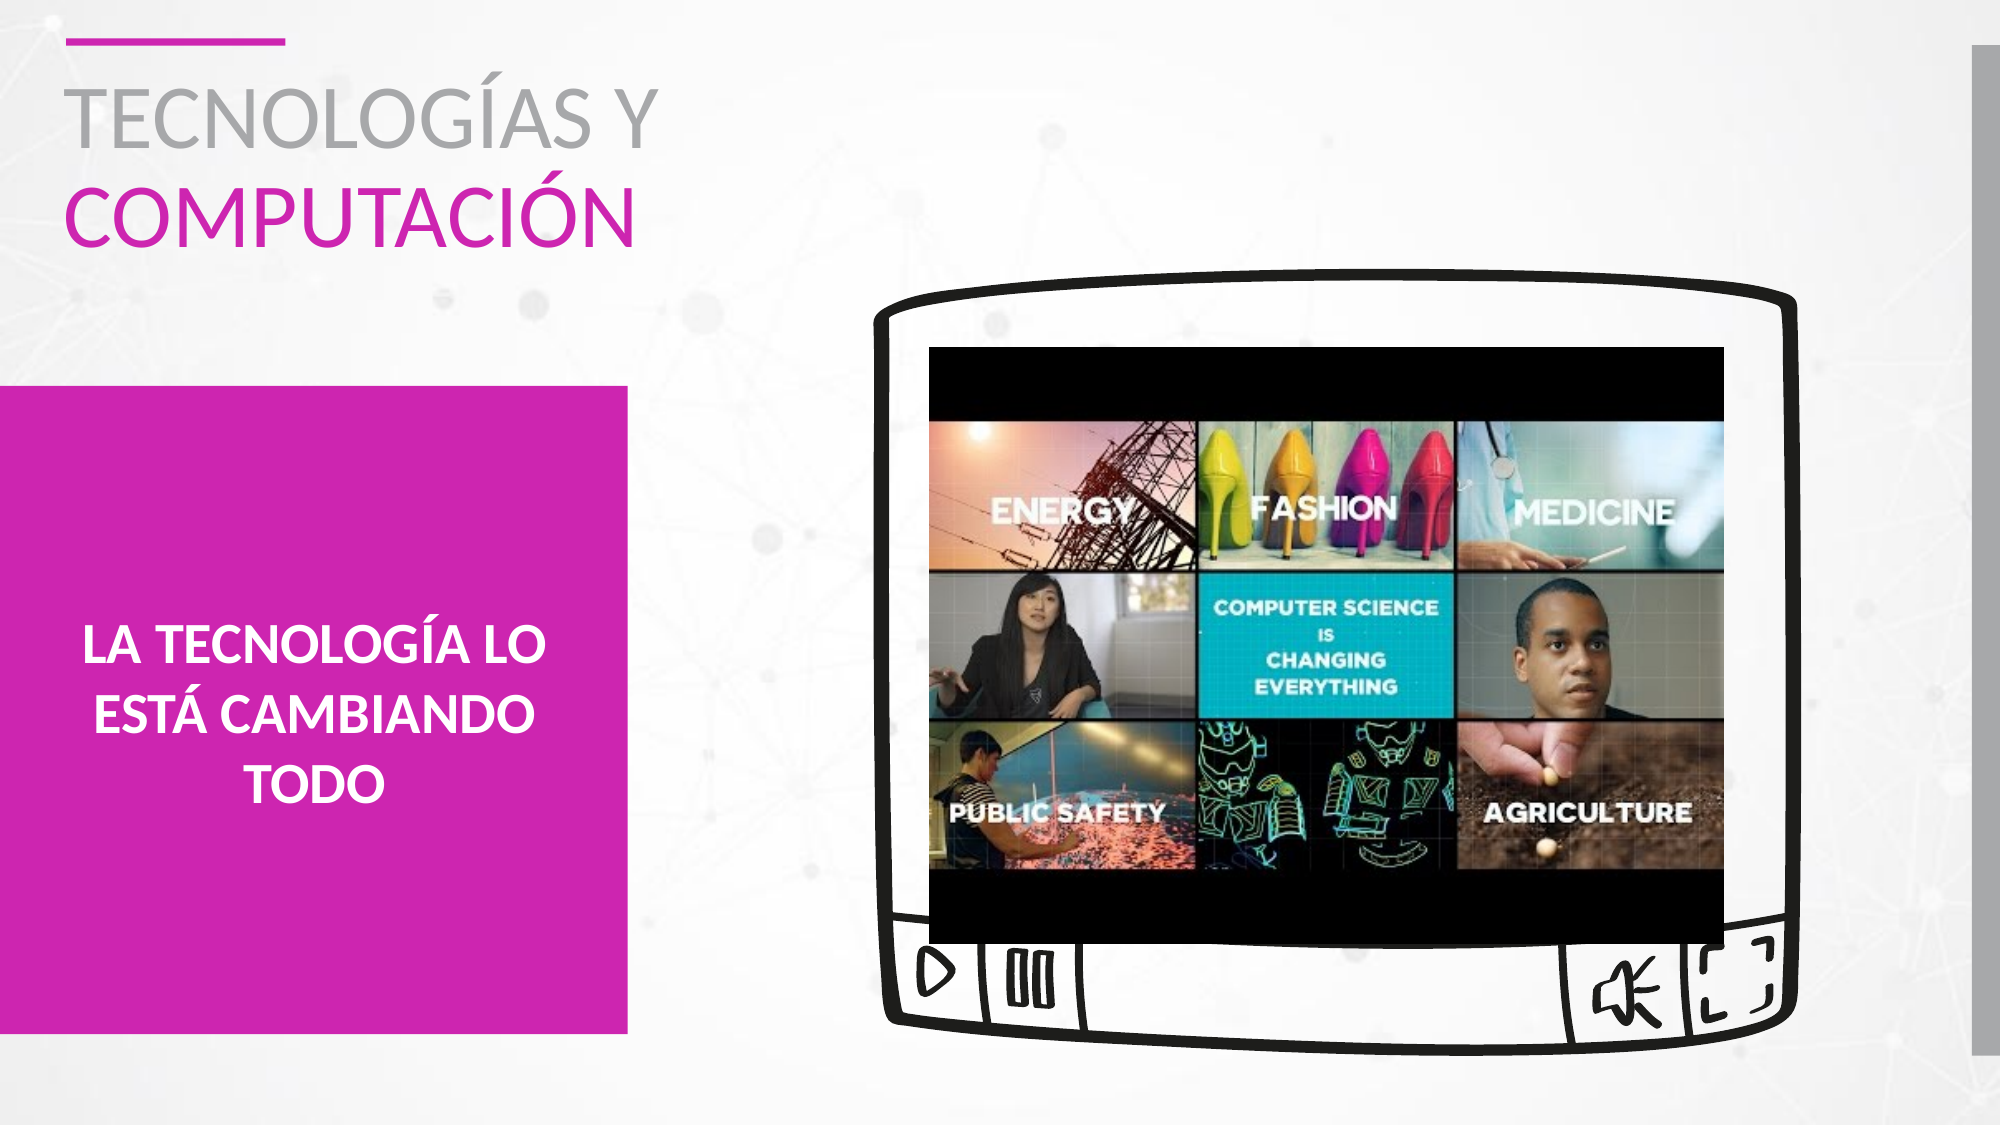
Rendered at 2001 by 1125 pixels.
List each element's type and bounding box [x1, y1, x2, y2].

picture [0, 0, 2000, 1125]
text_box [0, 385, 628, 1035]
text_box [873, 268, 1802, 1057]
